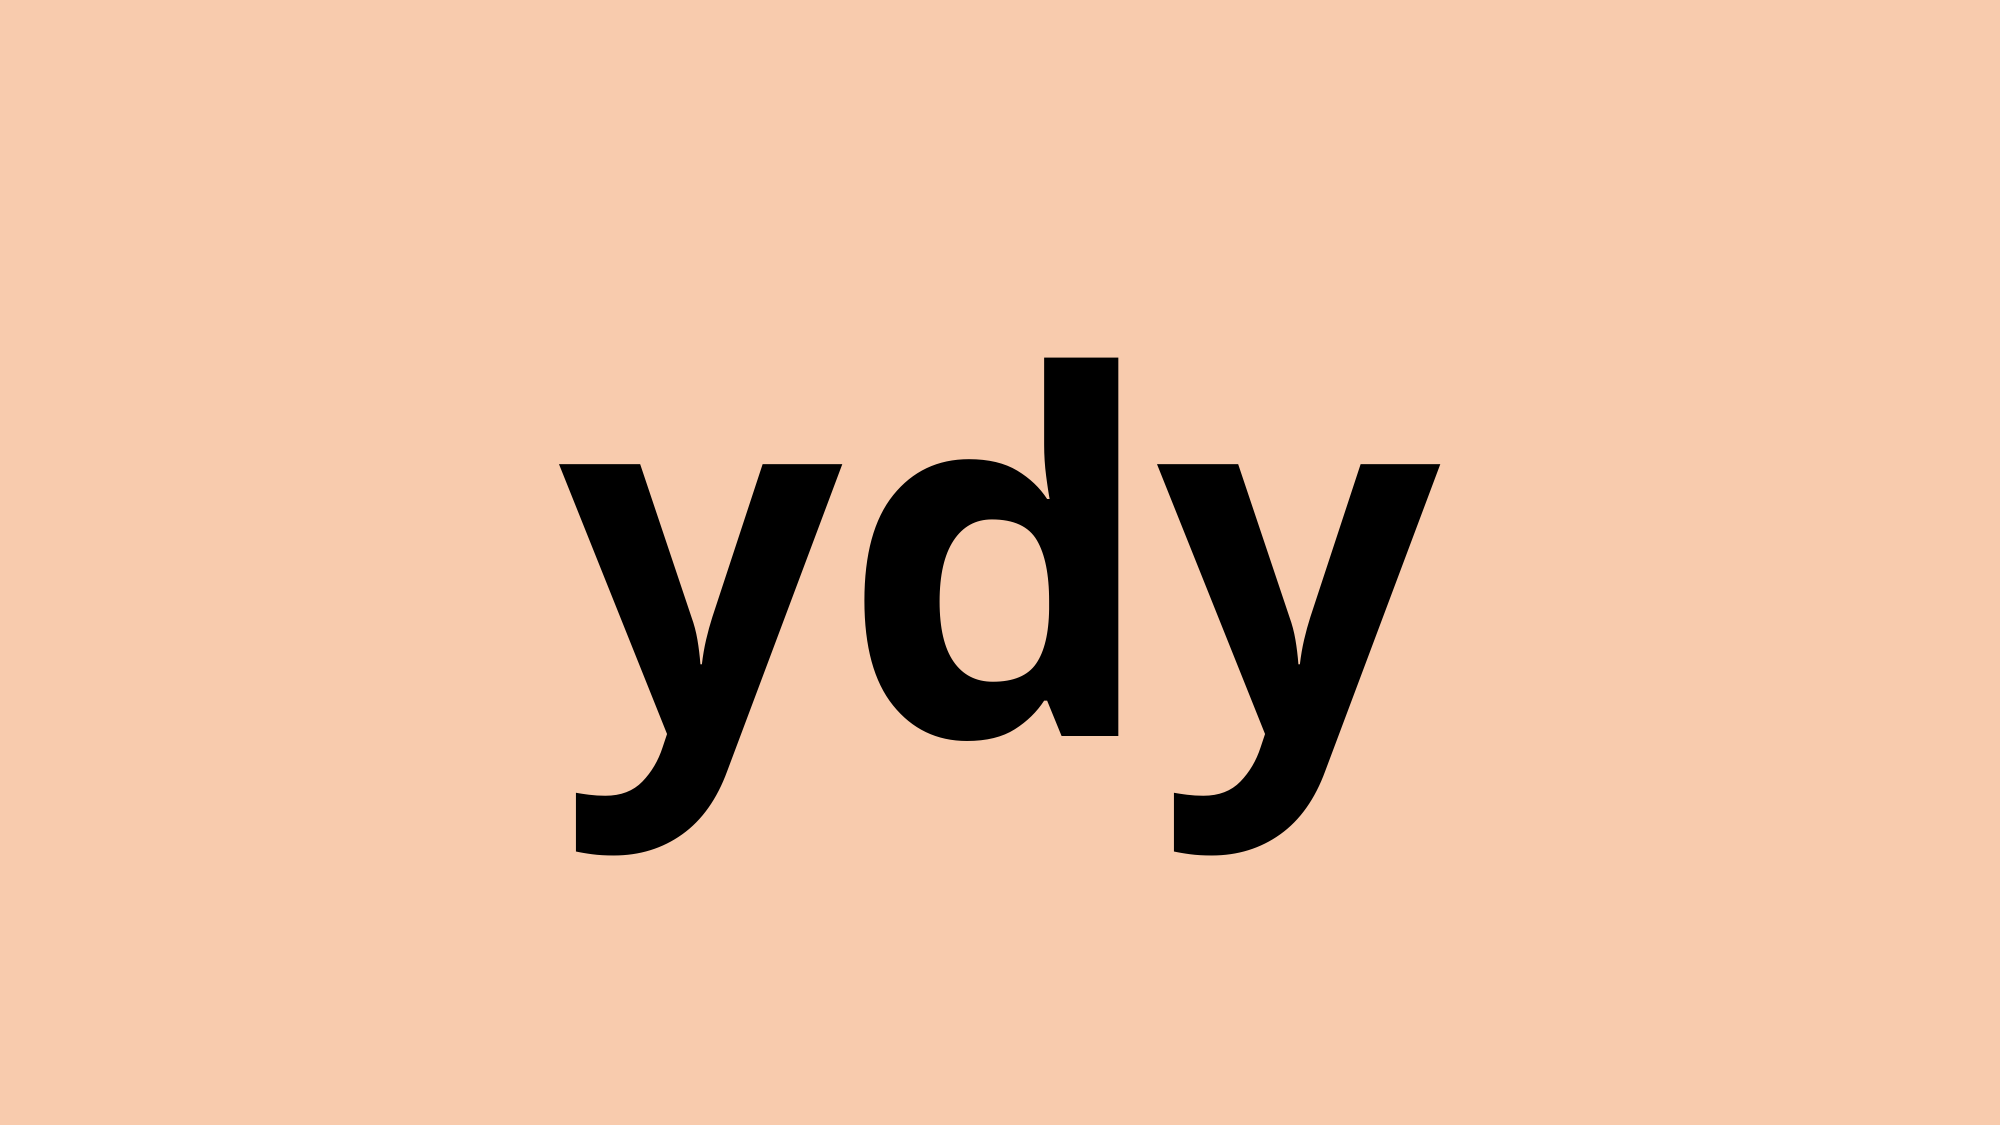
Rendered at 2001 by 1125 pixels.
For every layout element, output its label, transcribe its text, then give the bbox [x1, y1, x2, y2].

title ydy [0, 59, 2000, 1091]
